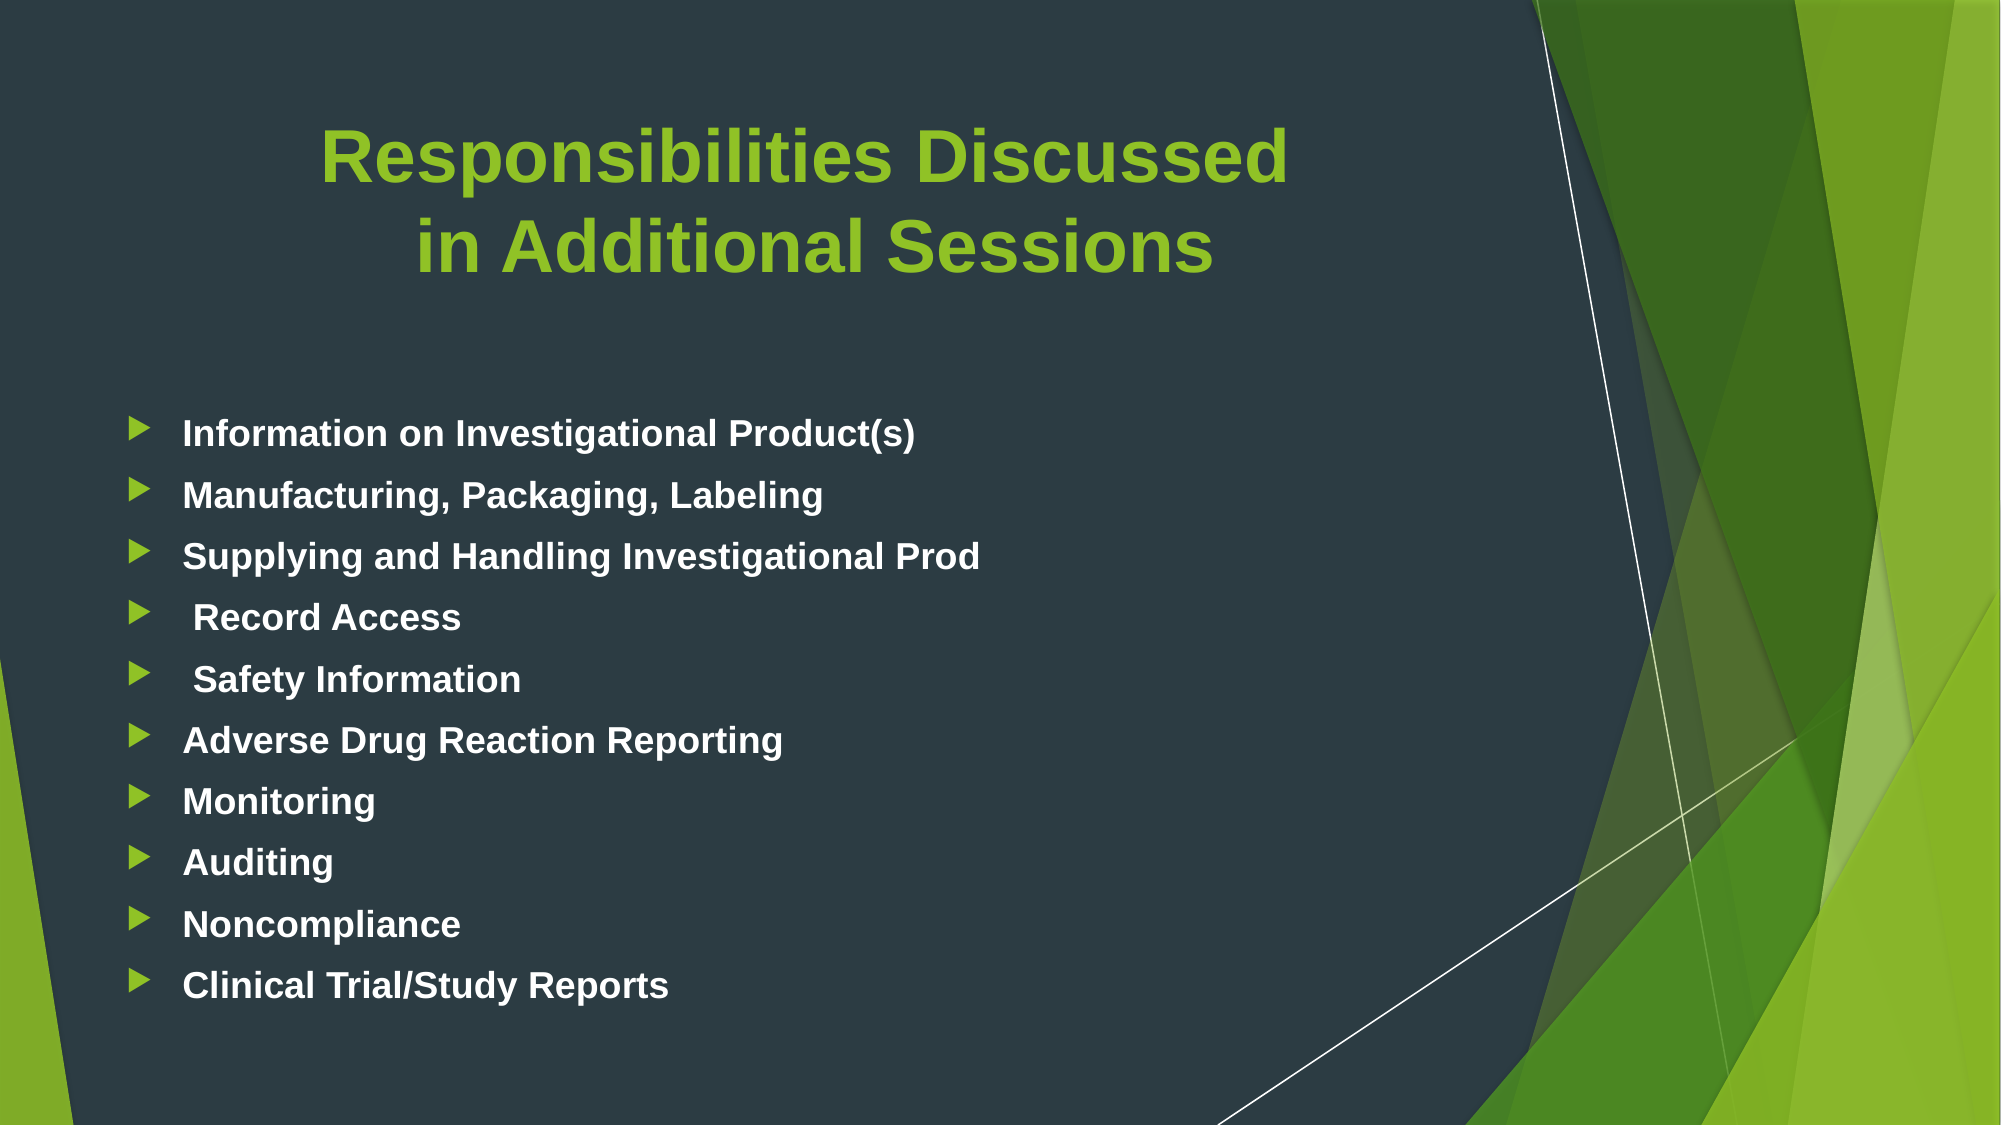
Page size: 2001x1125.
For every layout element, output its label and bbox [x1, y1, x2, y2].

text_box [0, 0, 2000, 1125]
